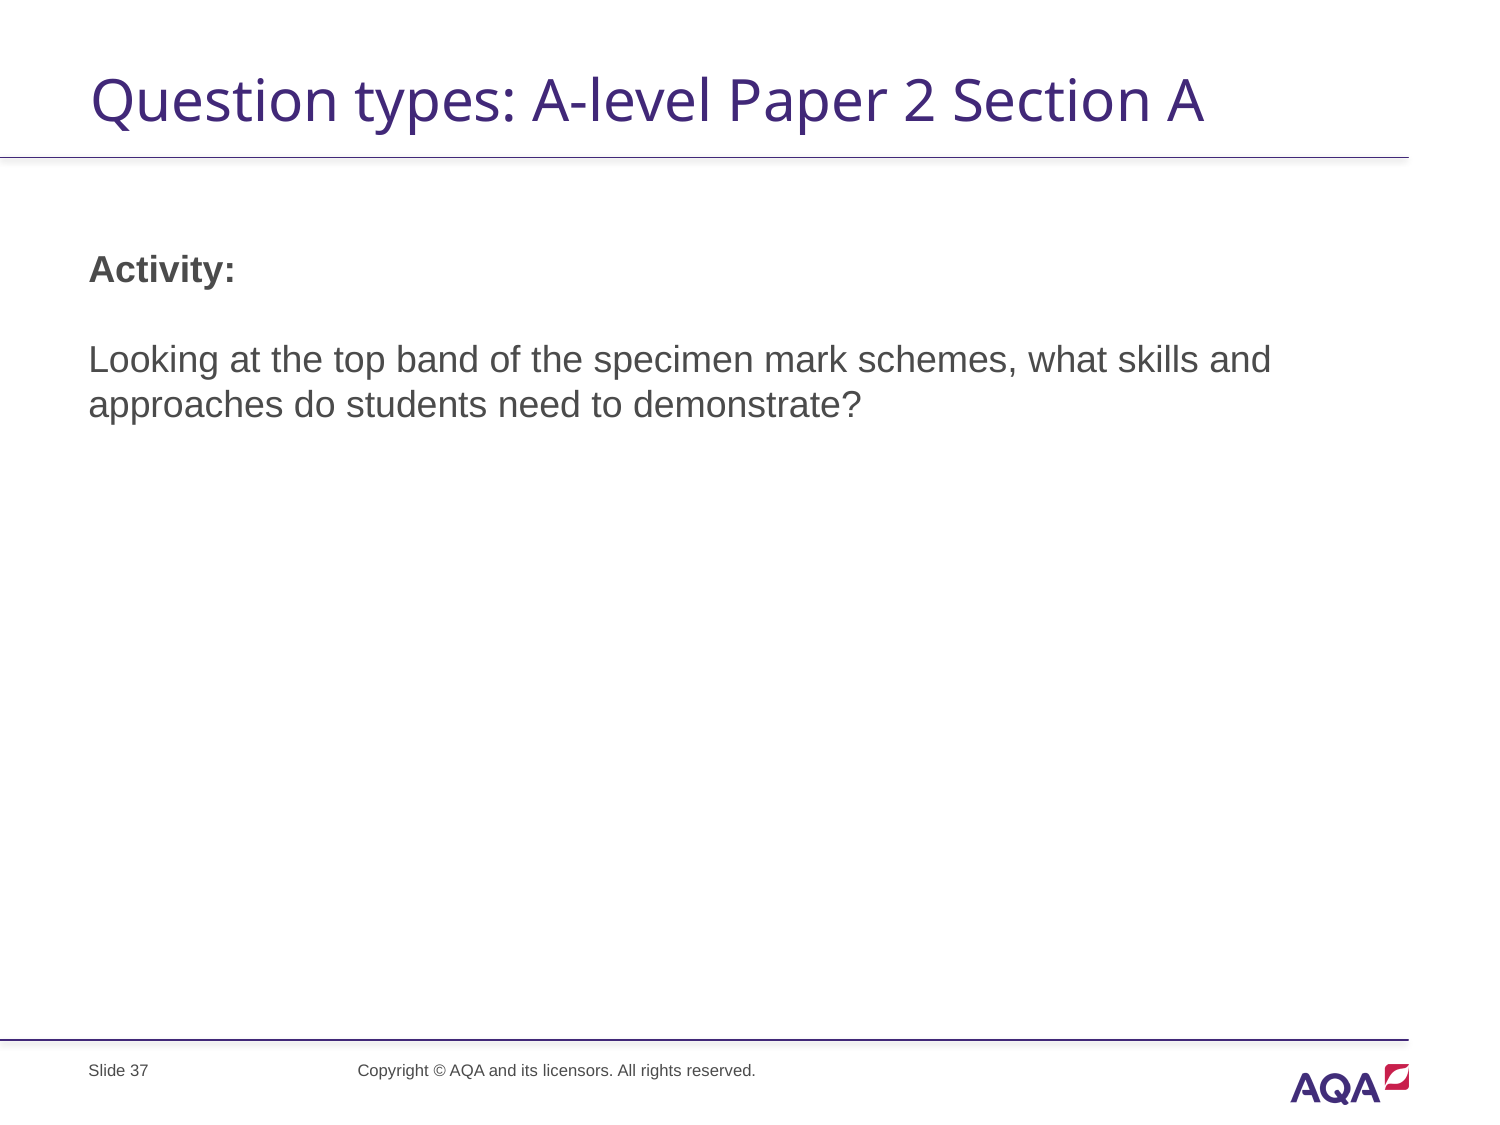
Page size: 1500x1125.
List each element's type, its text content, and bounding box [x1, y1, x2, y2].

title Question types: A-level Paper 2 Section A [75, 66, 1425, 145]
text_box Activity: Looking at the top band of the specimen mark schemes, what skills and approaches do students need to demonstrate? [73, 237, 1425, 911]
text_box Copyright © AQA and its licensors. All rights reserved. [342, 1052, 782, 1092]
picture [1290, 1064, 1409, 1105]
text_box Slide 37 [73, 1052, 307, 1110]
